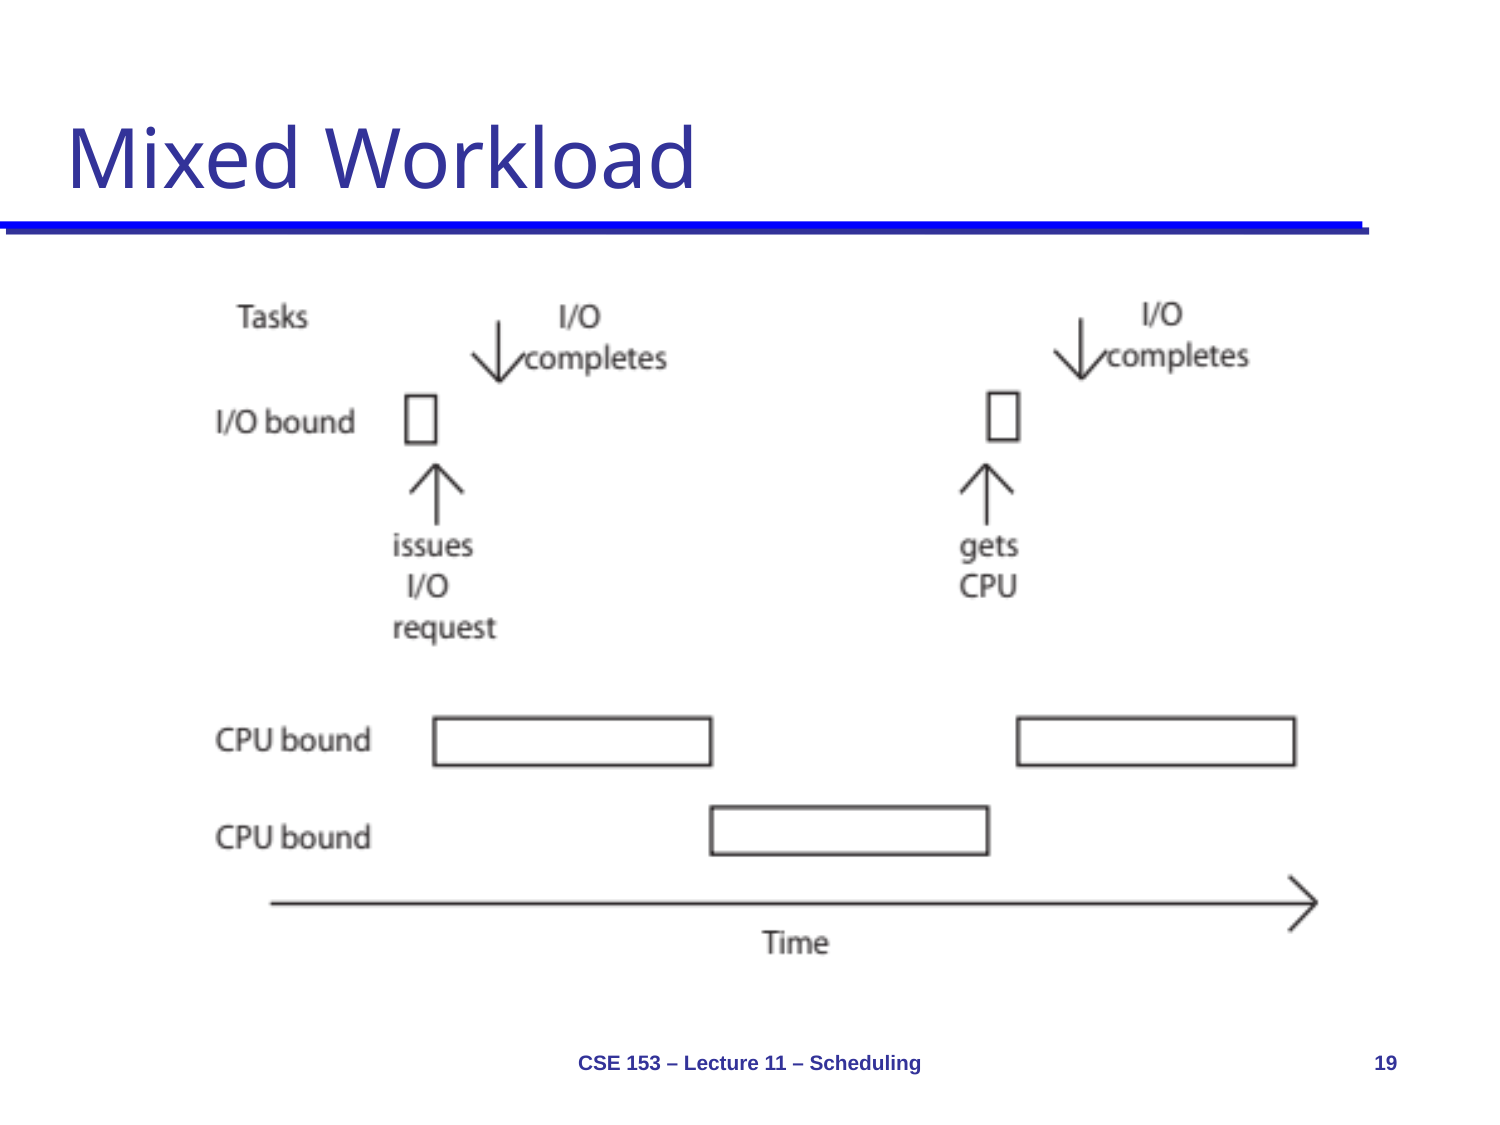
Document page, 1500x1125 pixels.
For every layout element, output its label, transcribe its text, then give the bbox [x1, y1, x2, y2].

title Mixed Workload [49, 24, 1451, 213]
slide_number 19 [1312, 1024, 1413, 1101]
footer CSE 153 – Lecture 11 – Scheduling [512, 1024, 988, 1101]
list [112, 262, 1413, 988]
